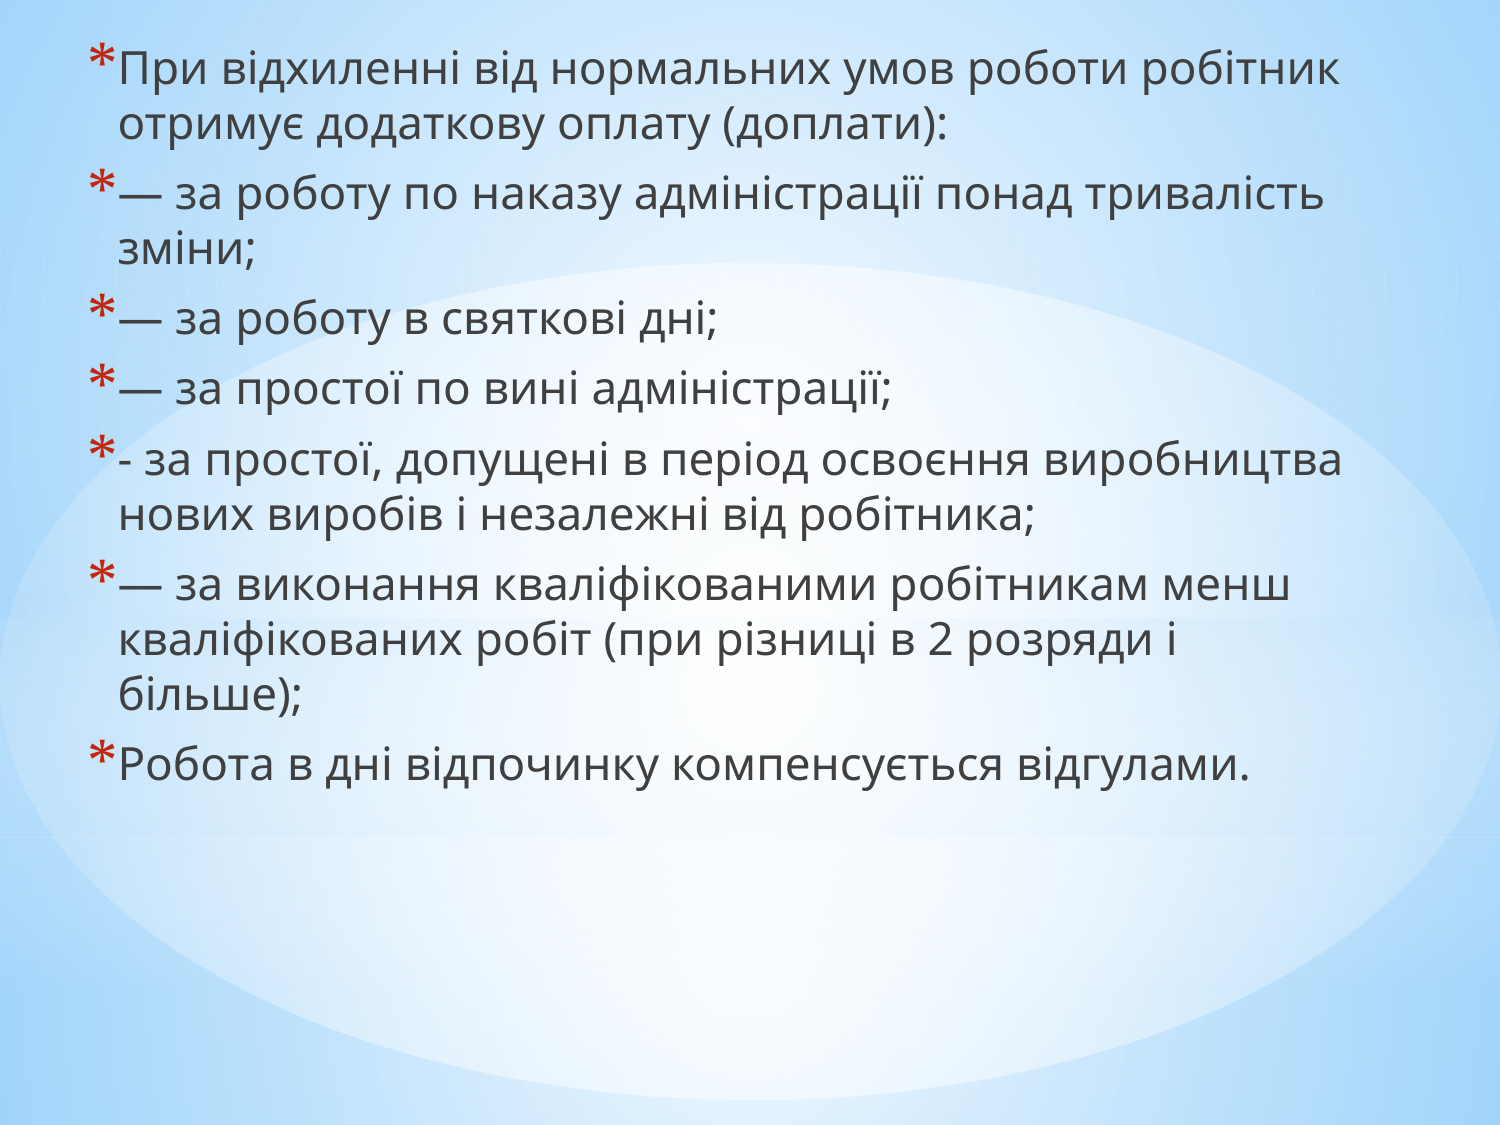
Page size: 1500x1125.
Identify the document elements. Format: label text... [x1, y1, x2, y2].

list При відхиленні від нормальних умов роботи робітник отримує до­даткову оплату (доплати): — за роботу по наказу адміністрації понад тривалість зміни; — за роботу в святкові дні; — за простої по вині адміністрації; - за простої, допущені в період освоєння виробництва нових ви­робів і незалежні від робітника; — за виконання кваліфікованими робітникам менш кваліфікованих робіт (при різниці в 2 розряди і більше); Робота в дні відпочинку компенсується відгулами. [64, 30, 1388, 941]
